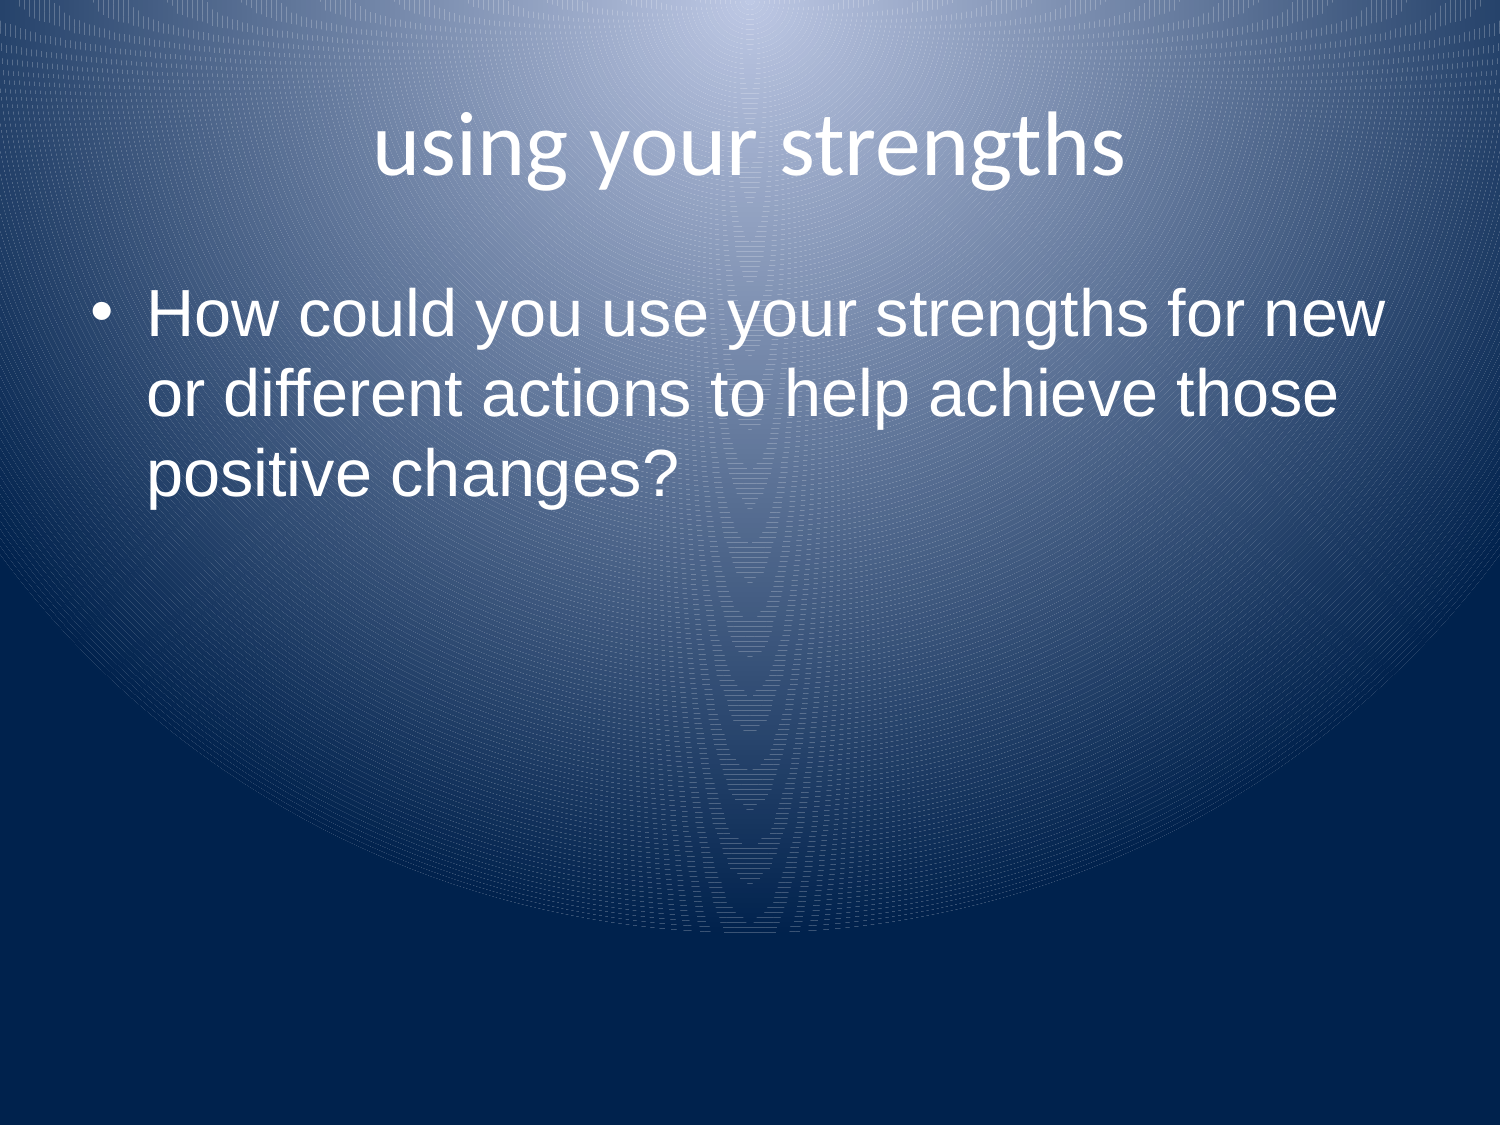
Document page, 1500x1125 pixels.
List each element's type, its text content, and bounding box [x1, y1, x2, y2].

title using your strengths [75, 45, 1425, 233]
list How could you use your strengths for new or different actions to help achieve those positive changes? [75, 262, 1425, 1005]
